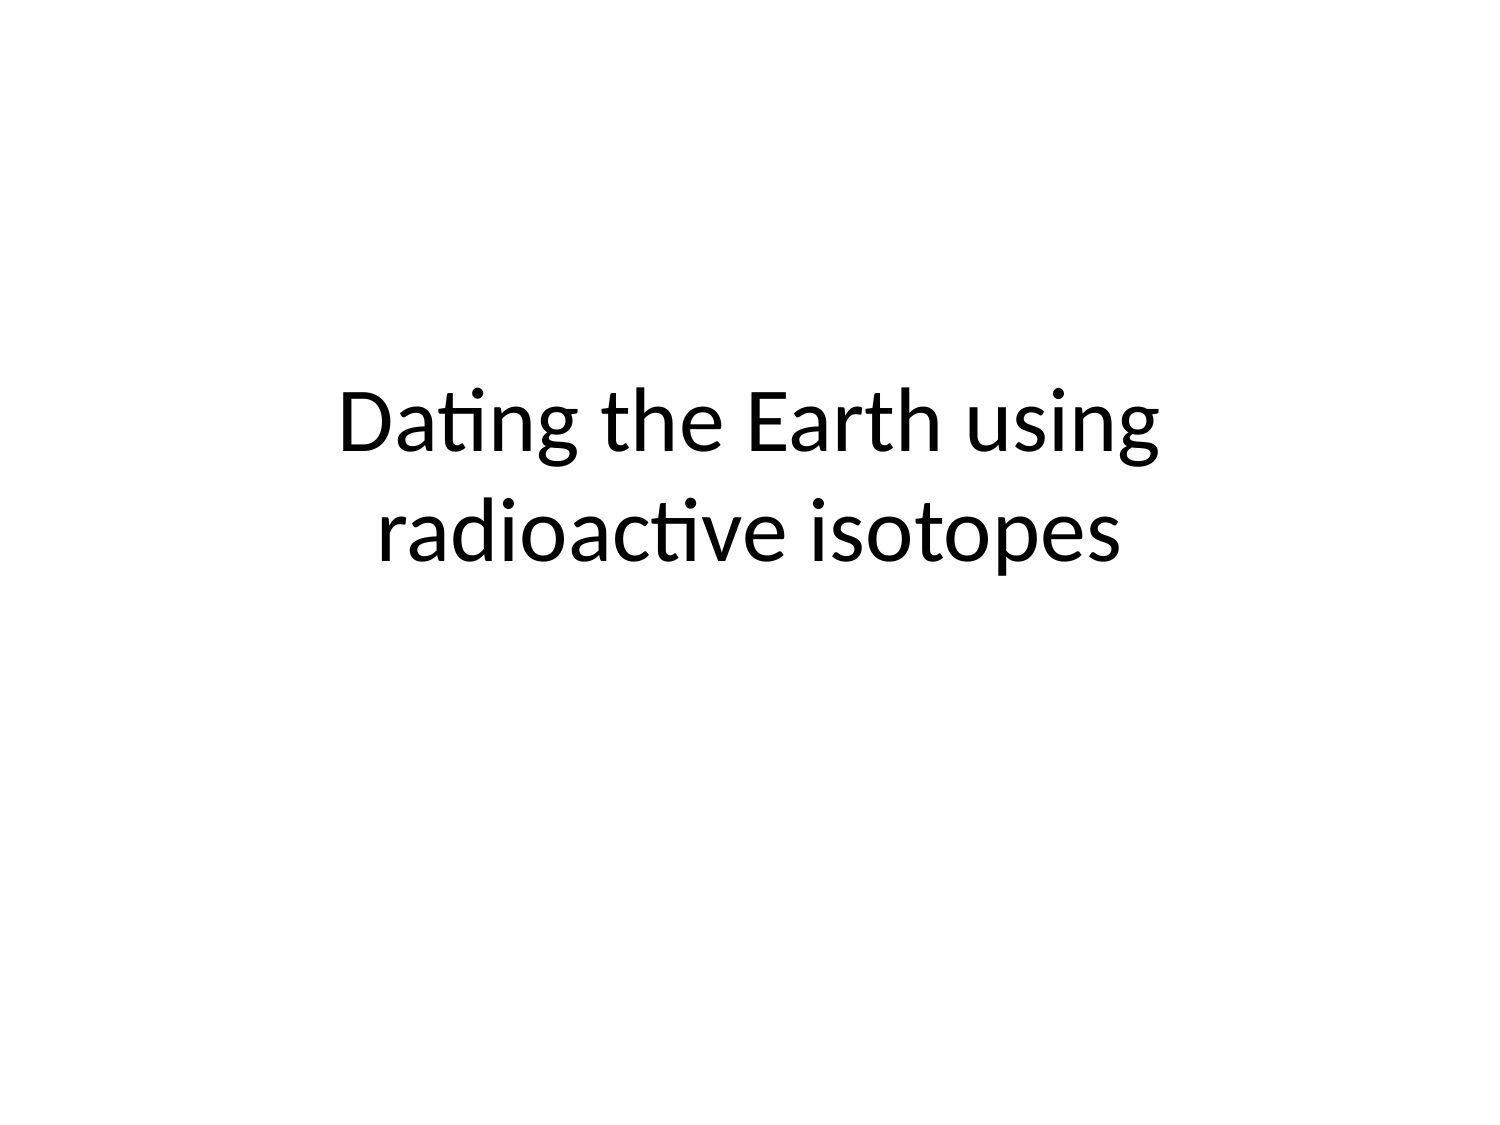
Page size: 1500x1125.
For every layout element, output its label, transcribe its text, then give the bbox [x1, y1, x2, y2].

title Dating the Earth using radioactive isotopes [112, 349, 1388, 591]
